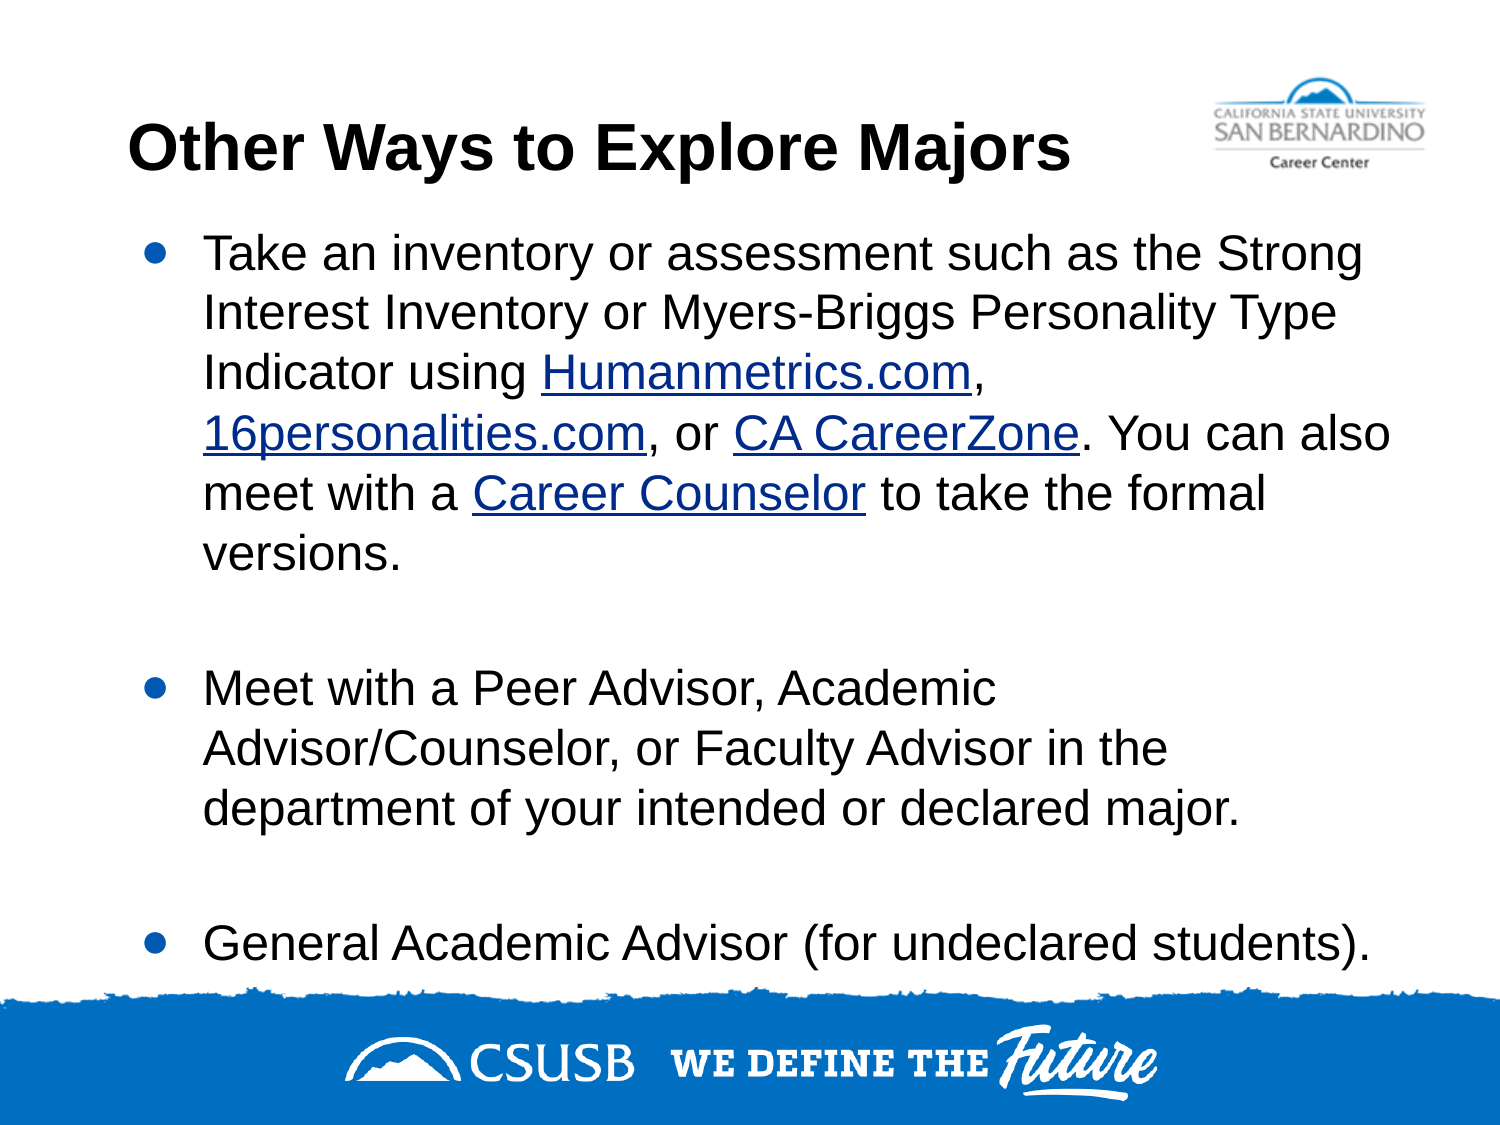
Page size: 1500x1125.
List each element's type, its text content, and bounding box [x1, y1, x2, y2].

list Take an inventory or assessment such as the Strong Interest Inventory or Myers-Briggs Personality Type Indicator using Humanmetrics.com, 16personalities.com, or CA CareerZone. You can also meet with a Career Counselor to take the formal versions. Meet with a Peer Advisor, Academic Advisor/Counselor, or Faculty Advisor in the department of your intended or declared major. General Academic Advisor (for undeclared students). [112, 212, 1431, 885]
picture [0, 986, 1500, 1125]
picture [1197, 60, 1443, 185]
title Other Ways to Explore Majors [112, 50, 1388, 212]
